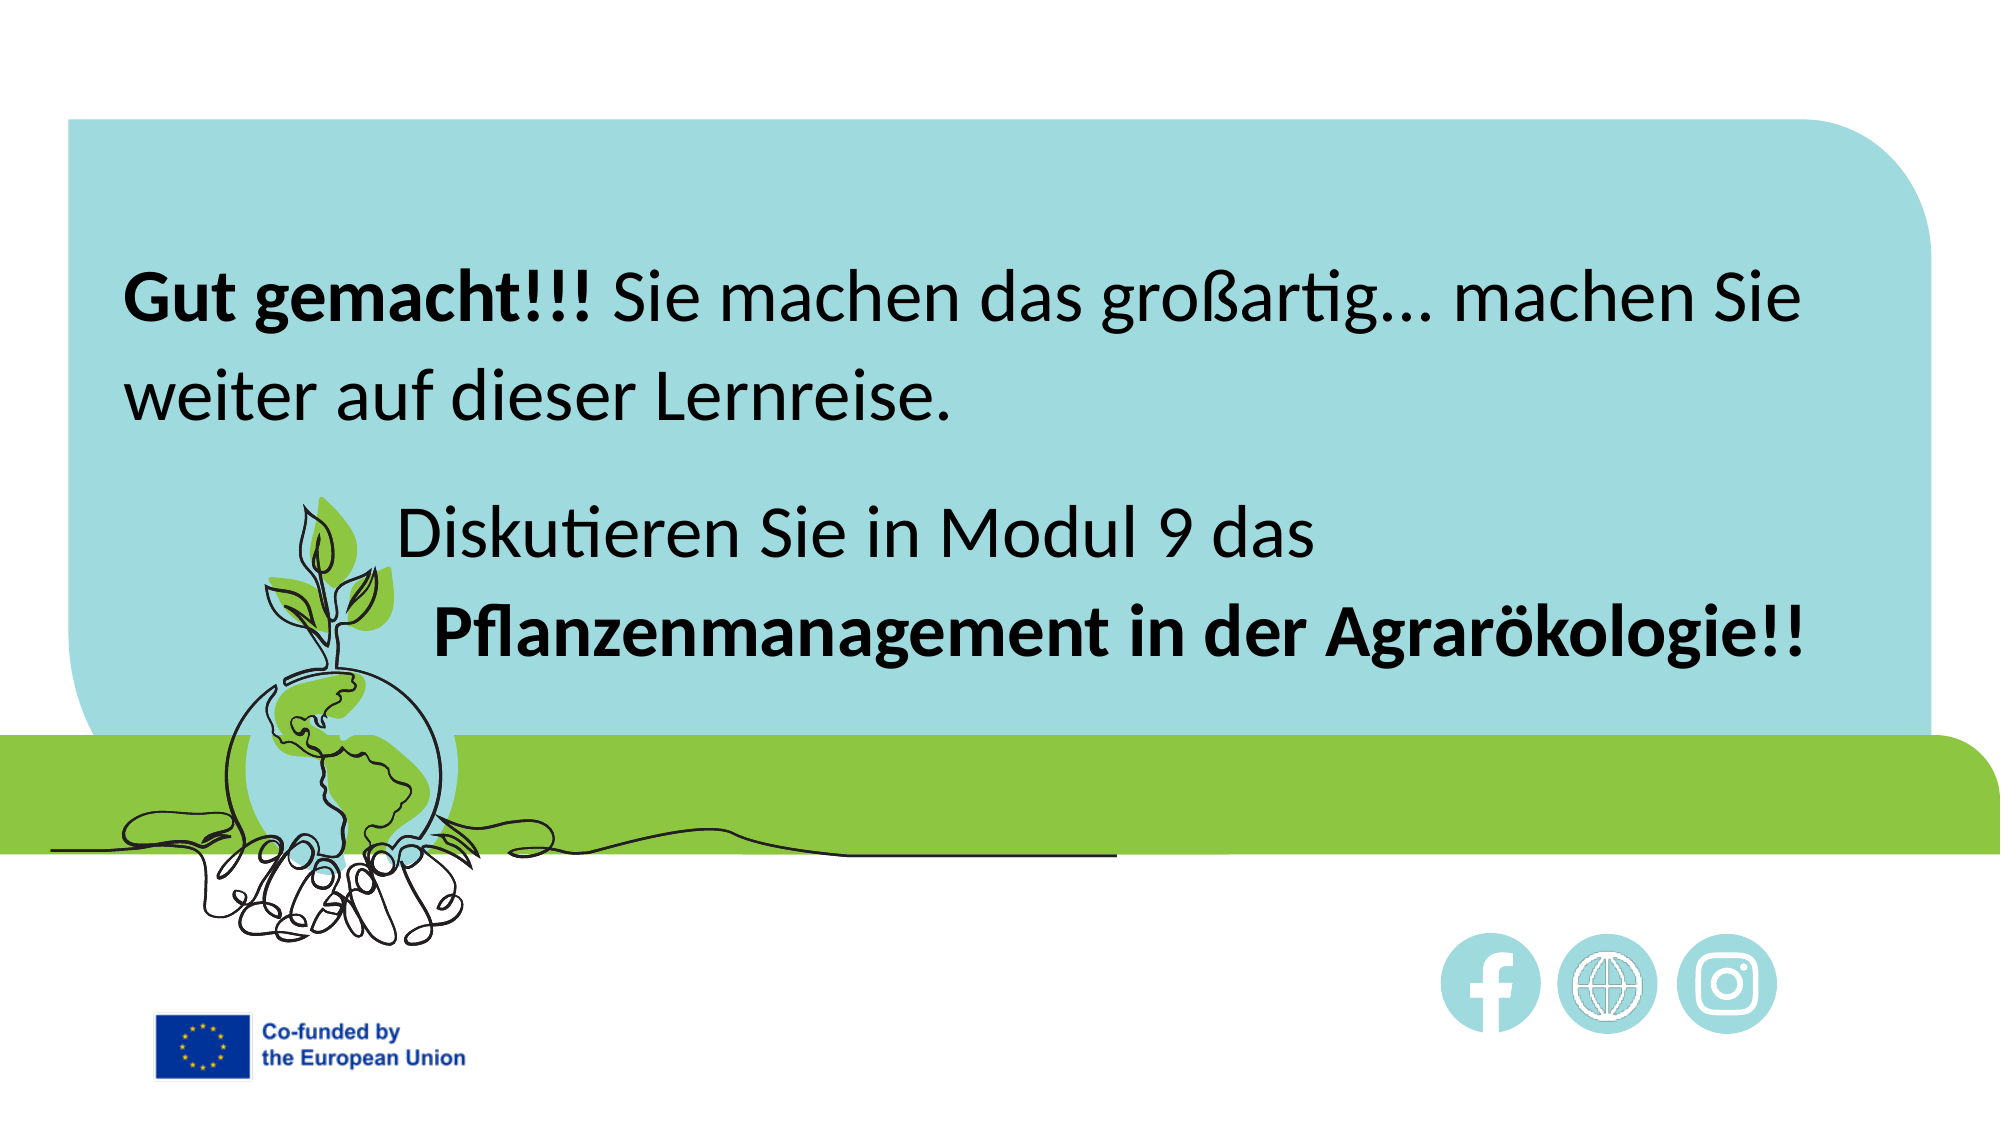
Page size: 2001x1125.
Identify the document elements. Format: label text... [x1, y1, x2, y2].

picture [1563, 942, 1652, 1031]
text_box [1440, 932, 1542, 1034]
picture [151, 1010, 478, 1084]
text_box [1676, 933, 1778, 1035]
text_box Gut gemacht!!! Sie machen das großartig... machen Sie weiter auf dieser Lernreise. [108, 230, 1937, 443]
list Diskutieren Sie in Modul 9 das Pflanzenmanagement in der Agrarökologie!! [343, 393, 1952, 752]
text_box [1583, 933, 1632, 940]
